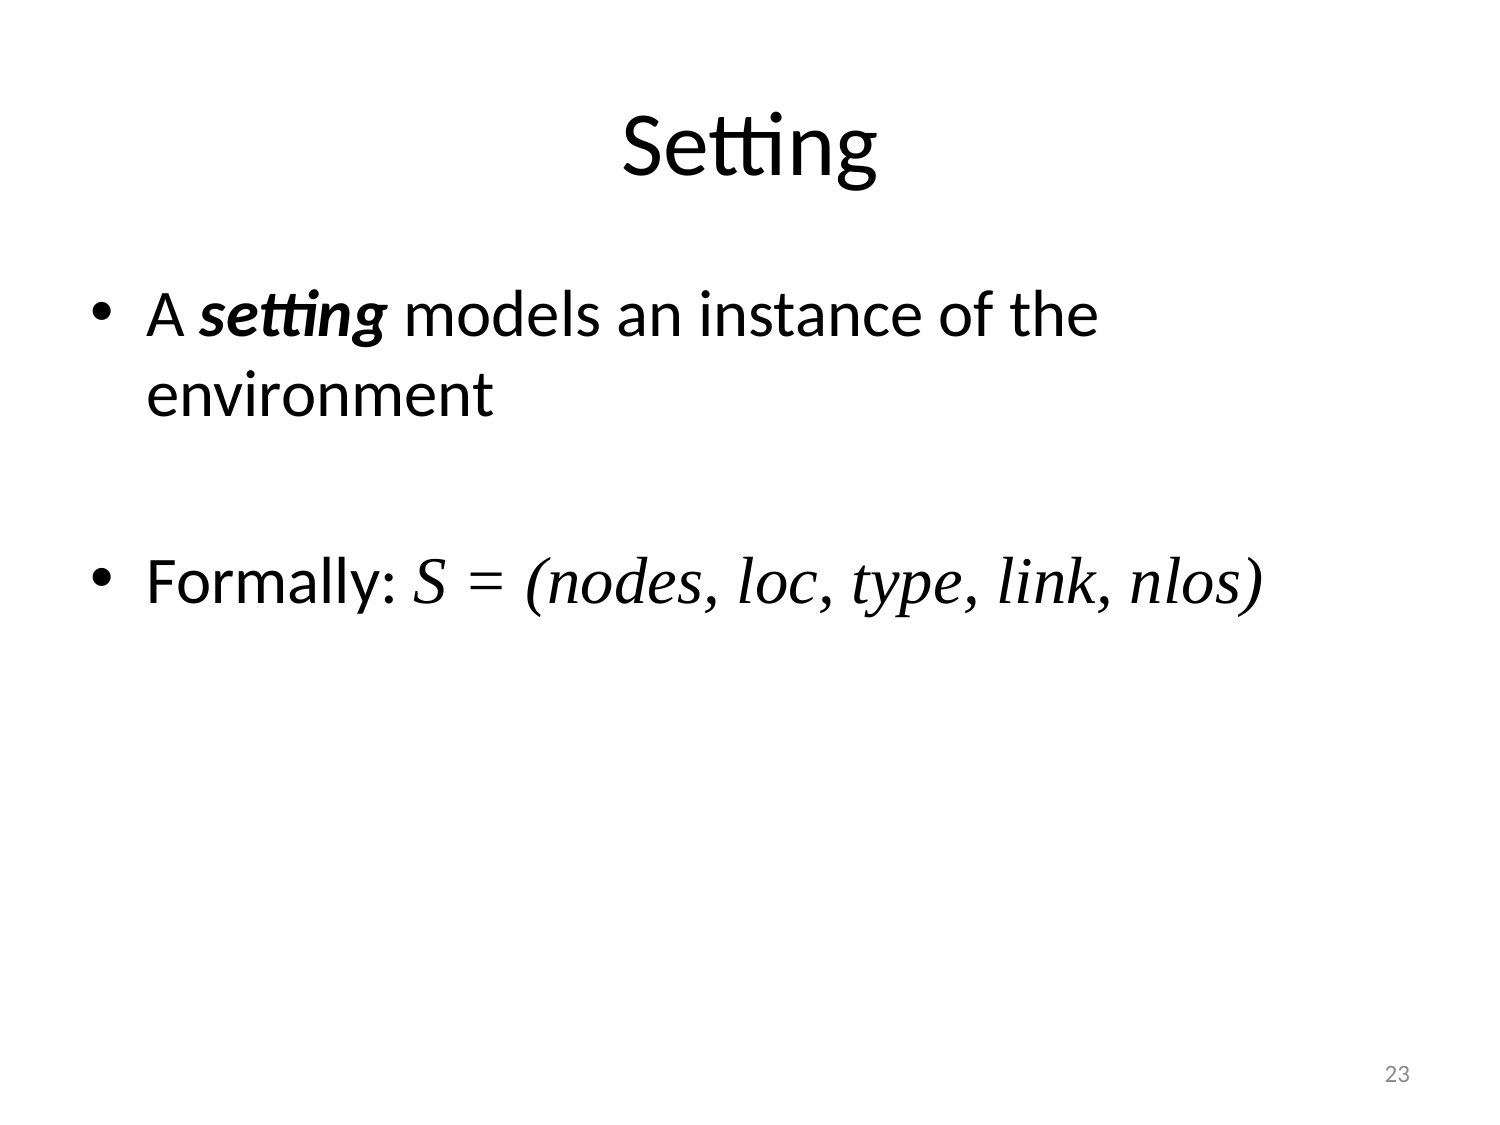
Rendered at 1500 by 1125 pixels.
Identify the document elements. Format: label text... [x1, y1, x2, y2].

list A setting models an instance of the environment Formally: S = (nodes, loc, type, link, nlos) [75, 262, 1425, 1005]
title Setting [75, 45, 1425, 233]
slide_number 23 [1074, 1042, 1425, 1103]
